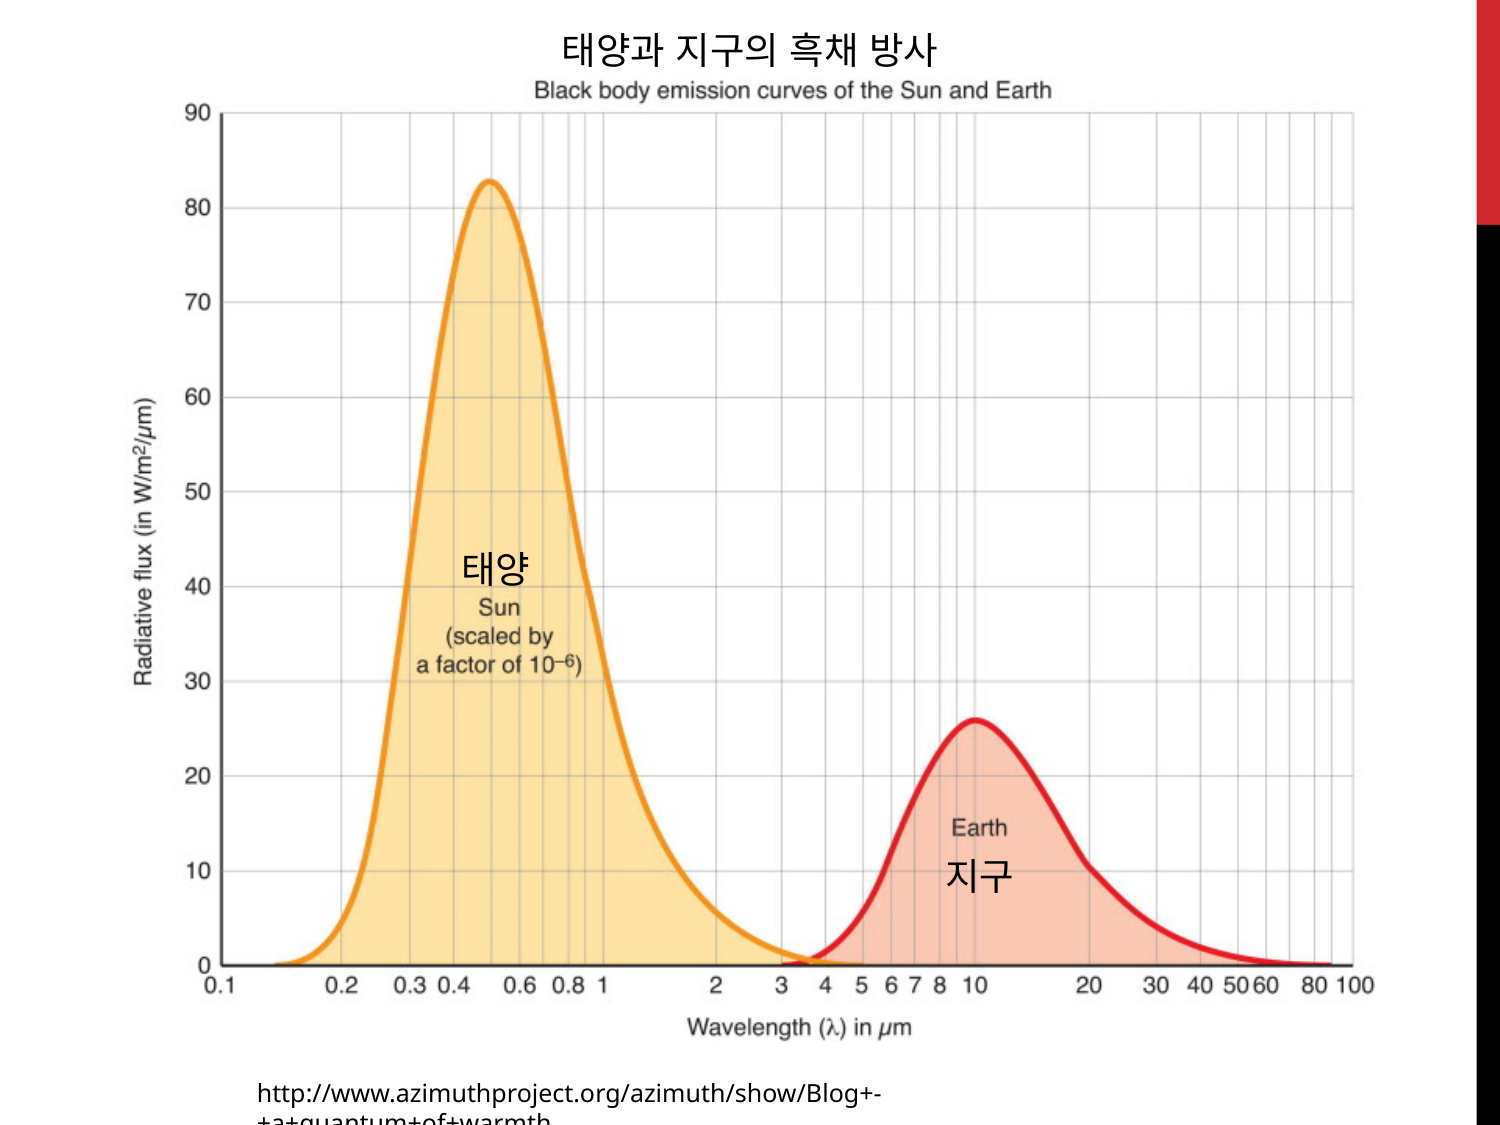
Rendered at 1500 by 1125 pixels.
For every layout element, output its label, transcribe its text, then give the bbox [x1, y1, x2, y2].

picture [124, 78, 1376, 1047]
text_box 태양과 지구의 흑채 방사 [547, 19, 954, 73]
text_box http://www.azimuthproject.org/azimuth/show/Blog+-+a+quantum+of+warmth [242, 1070, 1173, 1125]
